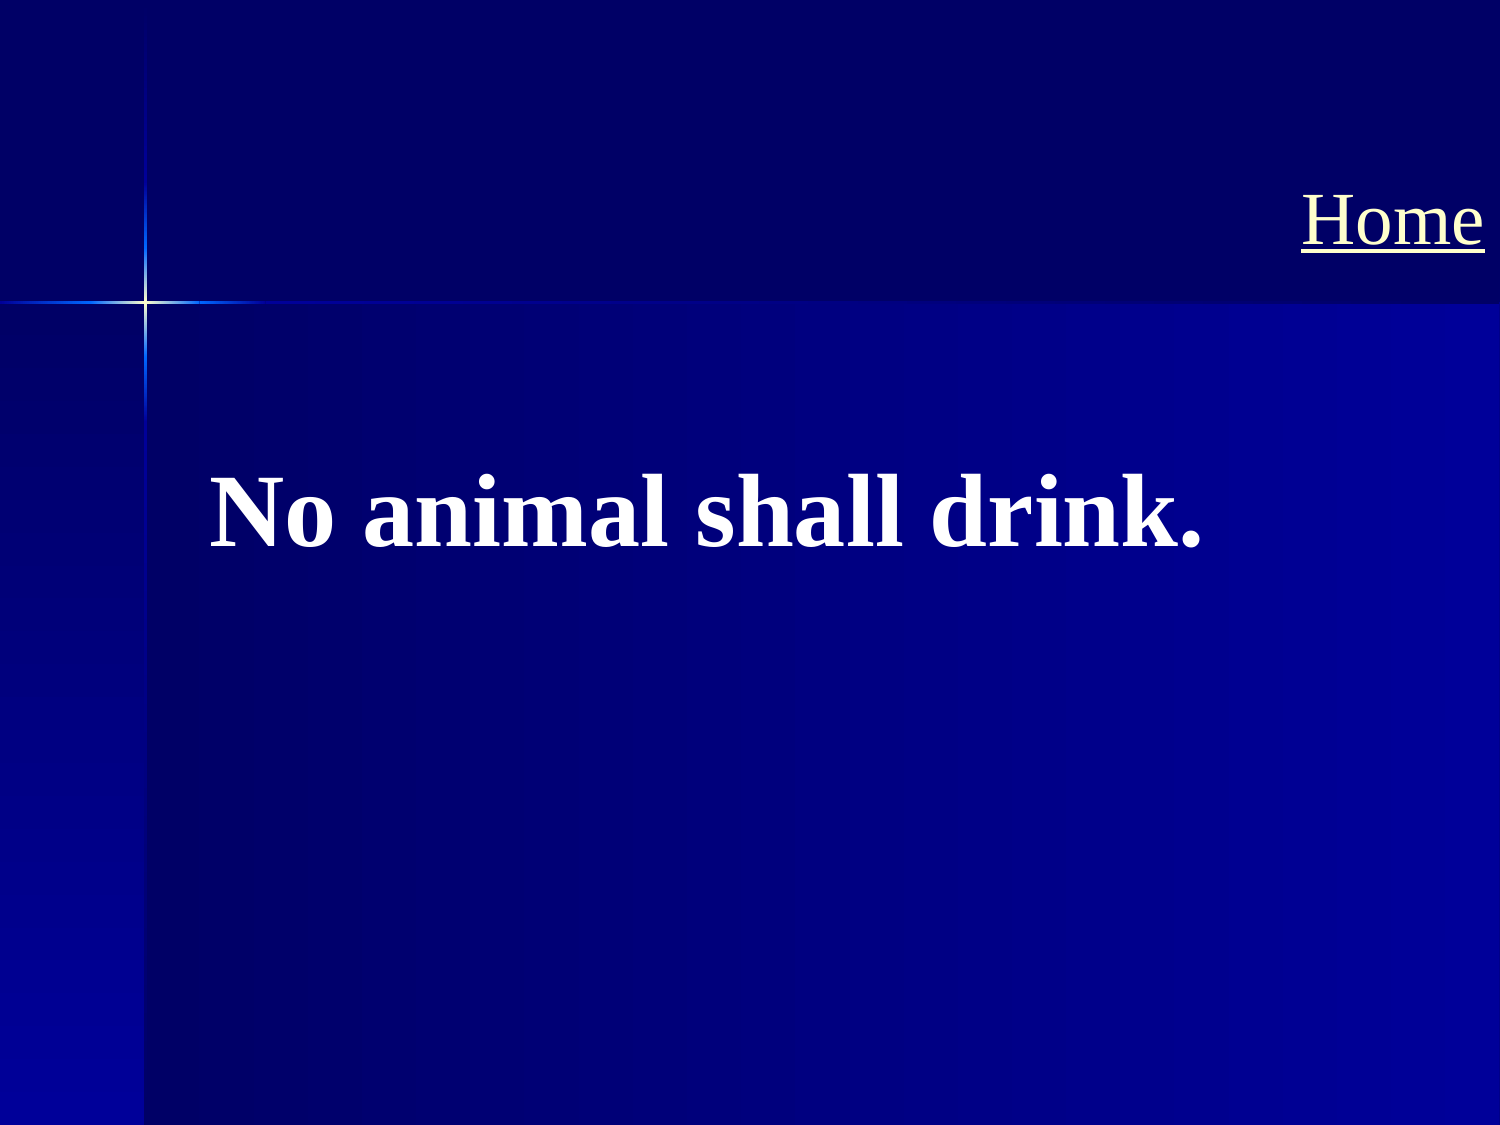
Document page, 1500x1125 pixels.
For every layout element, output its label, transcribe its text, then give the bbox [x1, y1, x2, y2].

text_box Home [1286, 162, 1500, 268]
text_box No animal shall drink. [194, 435, 1338, 576]
